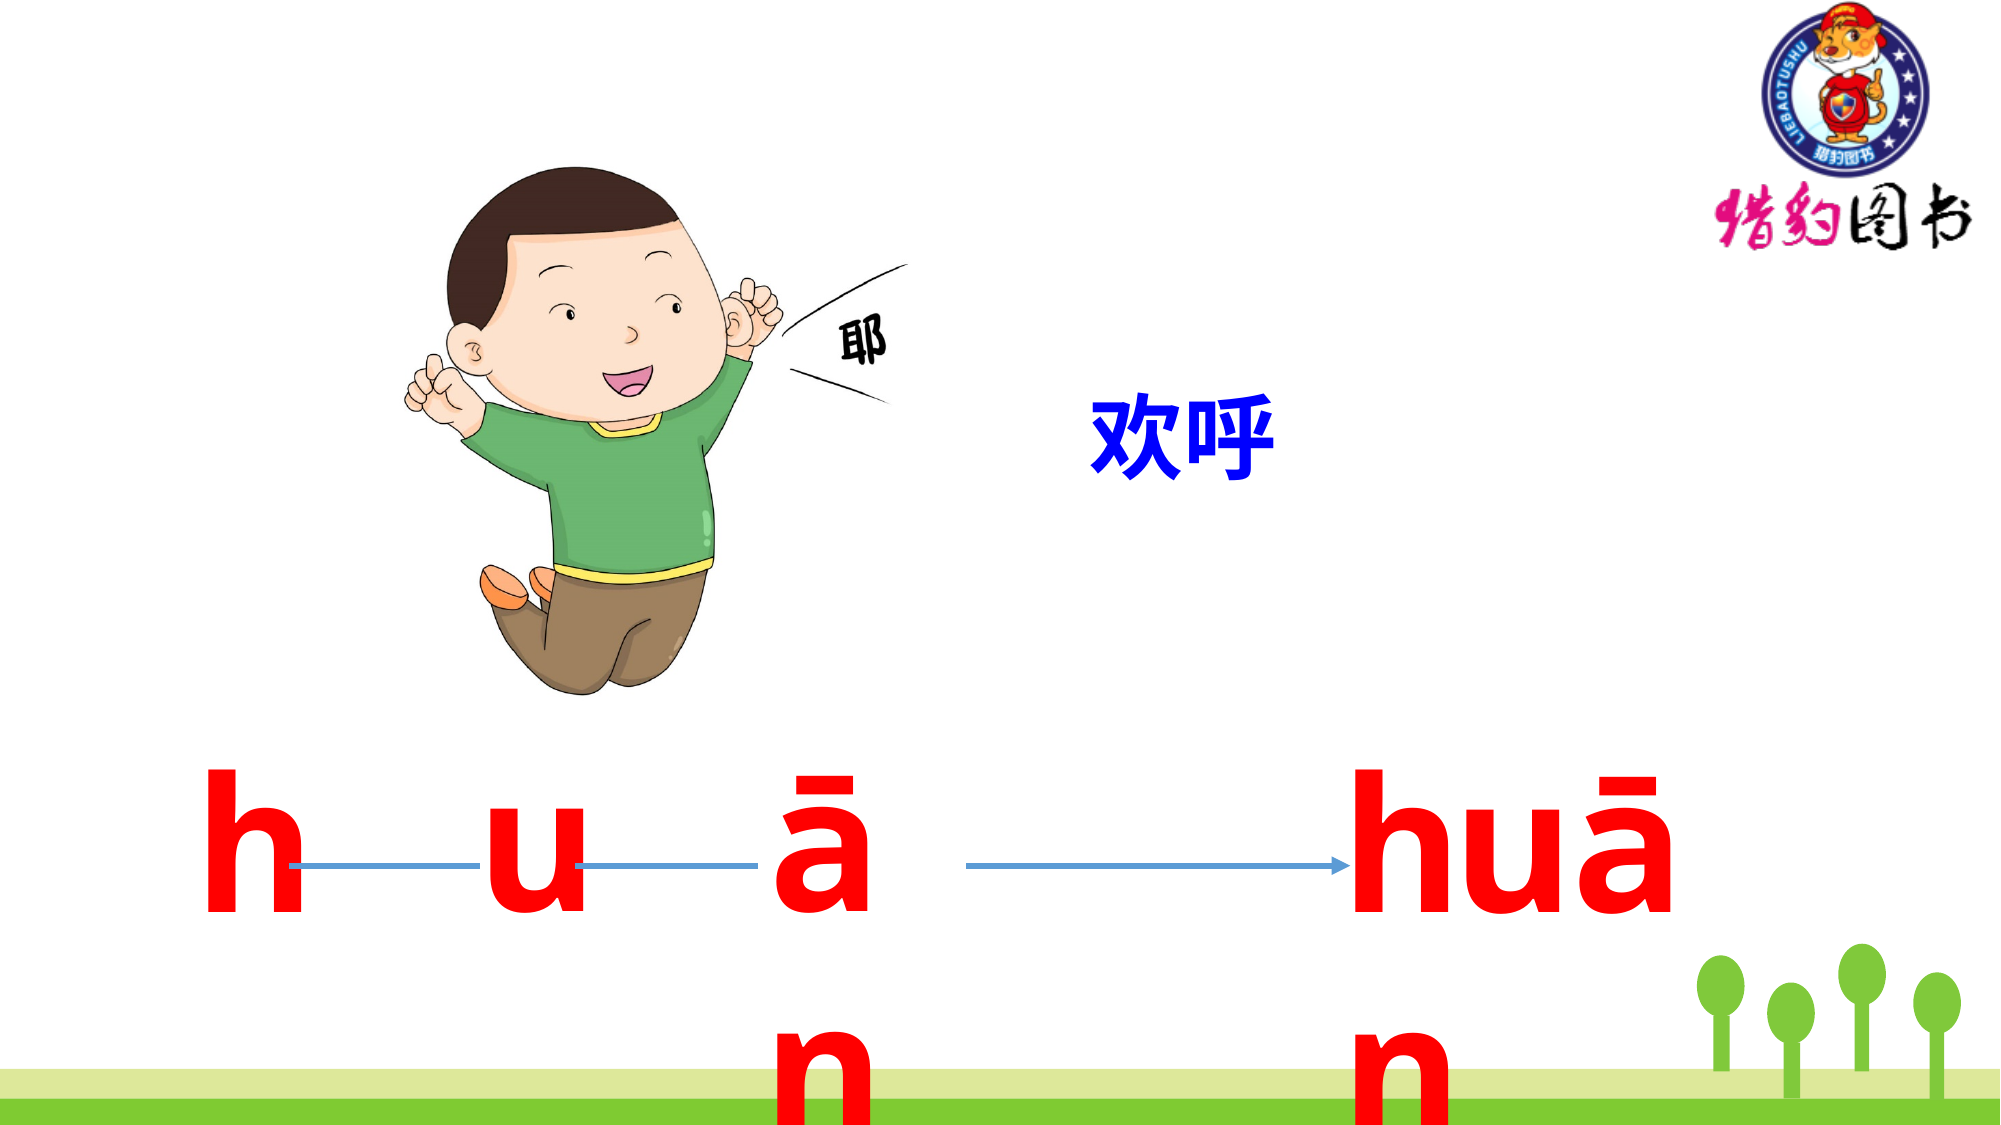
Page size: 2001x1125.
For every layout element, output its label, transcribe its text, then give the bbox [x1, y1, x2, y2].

text_box huān [1330, 717, 1764, 943]
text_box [0, 943, 2000, 1125]
text_box u [466, 757, 637, 943]
text_box 欢呼 [1075, 371, 1307, 499]
text_box h [183, 717, 302, 943]
picture [1696, 0, 2000, 263]
text_box ān [753, 716, 1000, 943]
picture [373, 115, 959, 757]
